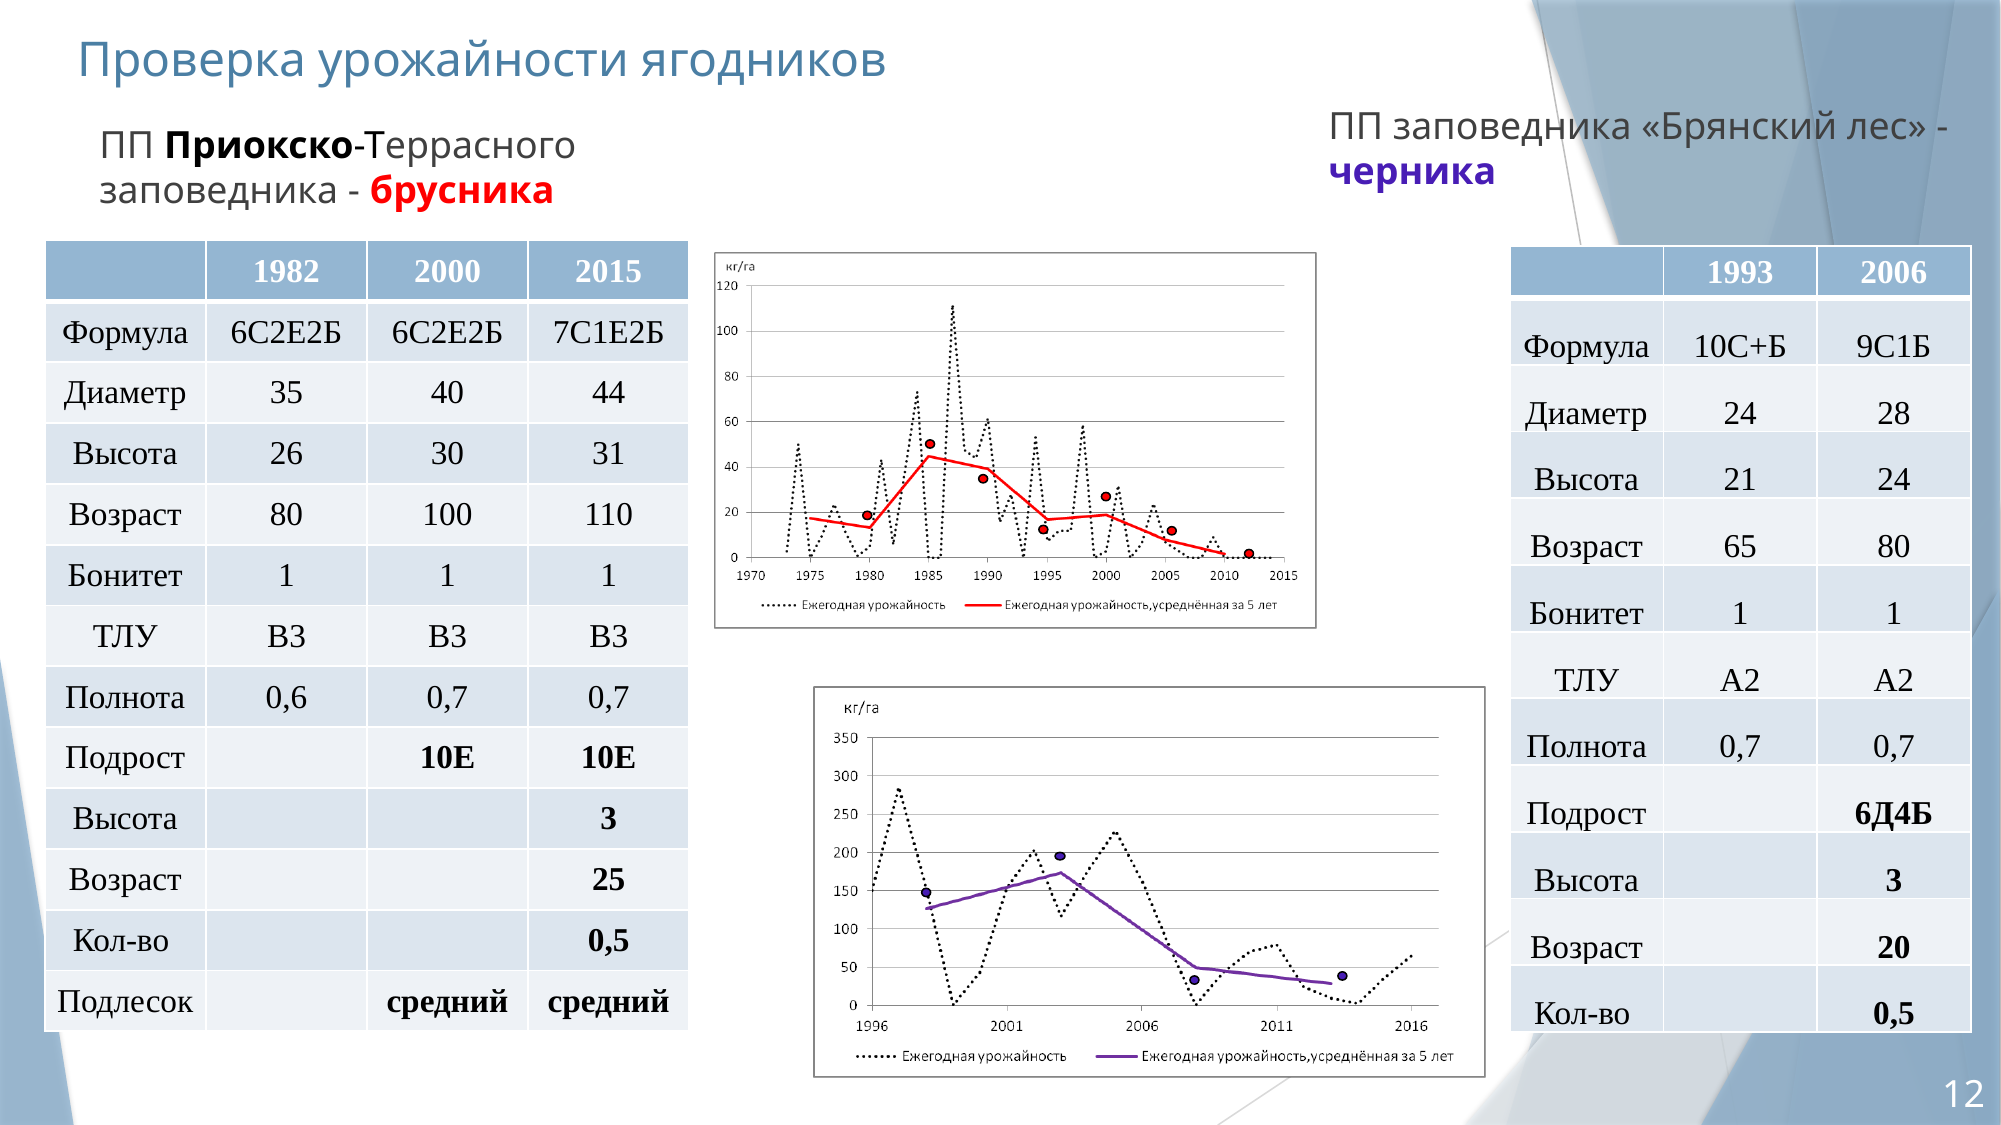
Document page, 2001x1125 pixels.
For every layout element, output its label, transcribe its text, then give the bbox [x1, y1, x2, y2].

table_header 2015 [529, 241, 688, 299]
table_header [1511, 247, 1663, 295]
table_cell Формула [46, 304, 205, 361]
table_cell [207, 850, 366, 909]
table_cell 28 [1818, 366, 1970, 431]
table_cell Высота [1511, 432, 1663, 497]
picture [812, 684, 1487, 1079]
list ПП Приокско-Террасного заповедника - брусника [84, 179, 785, 219]
table_cell 0,5 [1818, 966, 1970, 1031]
slide_number 12 [1887, 1065, 2000, 1125]
table_cell 0,6 [207, 667, 366, 726]
table_cell 0,5 [529, 911, 688, 970]
table_cell 110 [529, 485, 688, 544]
table_cell 3 [529, 789, 688, 848]
table_cell Высота [46, 424, 205, 483]
table_cell 1 [529, 546, 688, 605]
table_cell ТЛУ [46, 606, 205, 665]
table_cell 25 [529, 850, 688, 909]
table_cell 20 [1818, 899, 1970, 964]
table_cell 40 [368, 363, 527, 422]
table_cell Высота [1511, 833, 1663, 898]
table_cell 35 [207, 363, 366, 422]
table_cell В3 [529, 606, 688, 665]
table_cell [207, 911, 366, 970]
table_cell 24 [1664, 366, 1816, 431]
table_cell 1 [207, 546, 366, 605]
table_cell 0,7 [1664, 699, 1816, 764]
table_header 2000 [368, 241, 527, 299]
table_cell [1664, 899, 1816, 964]
list ПП заповедника «Брянский лес» - черника [1313, 104, 2000, 200]
table_cell А2 [1664, 633, 1816, 697]
table_cell 1 [1818, 566, 1970, 631]
table_cell [207, 971, 366, 1030]
table_cell 80 [207, 485, 366, 544]
table_cell 6Д4Б [1818, 766, 1970, 831]
table_cell [368, 850, 527, 909]
table_cell Подрост [46, 728, 205, 787]
table_cell [1664, 833, 1816, 898]
table_cell 0,7 [529, 667, 688, 726]
table_cell 0,7 [1818, 699, 1970, 764]
table_cell 6С2Е2Б [207, 304, 366, 361]
table_cell Диаметр [1511, 366, 1663, 431]
table_cell 0,7 [368, 667, 527, 726]
table_cell Возраст [1511, 899, 1663, 964]
table_cell [207, 789, 366, 848]
table_cell А2 [1818, 633, 1970, 697]
table_cell Диаметр [46, 363, 205, 422]
table_cell 21 [1664, 432, 1816, 497]
table_cell 100 [368, 485, 527, 544]
table_cell 26 [207, 424, 366, 483]
table_cell Подлесок [46, 971, 205, 1030]
table_cell 6С2Е2Б [368, 304, 527, 361]
table_cell 65 [1664, 499, 1816, 564]
table_cell Формула [1511, 301, 1663, 364]
table_cell 9С1Б [1818, 301, 1970, 364]
table_cell Кол-во [46, 911, 205, 970]
table_cell Высота [46, 789, 205, 848]
table_cell средний [529, 971, 688, 1030]
table_header [46, 241, 205, 299]
table_cell [1664, 966, 1816, 1031]
table_cell 1 [368, 546, 527, 605]
picture [712, 250, 1317, 629]
table_cell 30 [368, 424, 527, 483]
table_cell Возраст [1511, 499, 1663, 564]
table_cell 31 [529, 424, 688, 483]
table_cell В3 [368, 606, 527, 665]
table_cell 7С1Е2Б [529, 304, 688, 361]
table_cell Подрост [1511, 766, 1663, 831]
title Проверка урожайности ягодников [62, 20, 1314, 94]
table_header 1982 [207, 241, 366, 299]
table_header 1993 [1664, 247, 1816, 295]
table_cell Бонитет [46, 546, 205, 605]
table_cell ТЛУ [1511, 633, 1663, 697]
table_cell Возраст [46, 850, 205, 909]
table_cell [368, 789, 527, 848]
table_cell 1 [1664, 566, 1816, 631]
table_cell [207, 728, 366, 787]
table_cell 44 [529, 363, 688, 422]
table_cell 10Е [529, 728, 688, 787]
table_cell 3 [1818, 833, 1970, 898]
table_cell 10Е [368, 728, 527, 787]
table_cell Возраст [46, 485, 205, 544]
table_cell Полнота [1511, 699, 1663, 764]
table_cell [368, 911, 527, 970]
table_cell средний [368, 971, 527, 1030]
table_cell Бонитет [1511, 566, 1663, 631]
table_cell 10С+Б [1664, 301, 1816, 364]
table_cell 80 [1818, 499, 1970, 564]
table_header 2006 [1818, 247, 1970, 295]
table_cell В3 [207, 606, 366, 665]
table_cell Полнота [46, 667, 205, 726]
table_cell [1664, 766, 1816, 831]
table_cell Кол-во [1511, 966, 1663, 1031]
table_cell 24 [1818, 432, 1970, 497]
